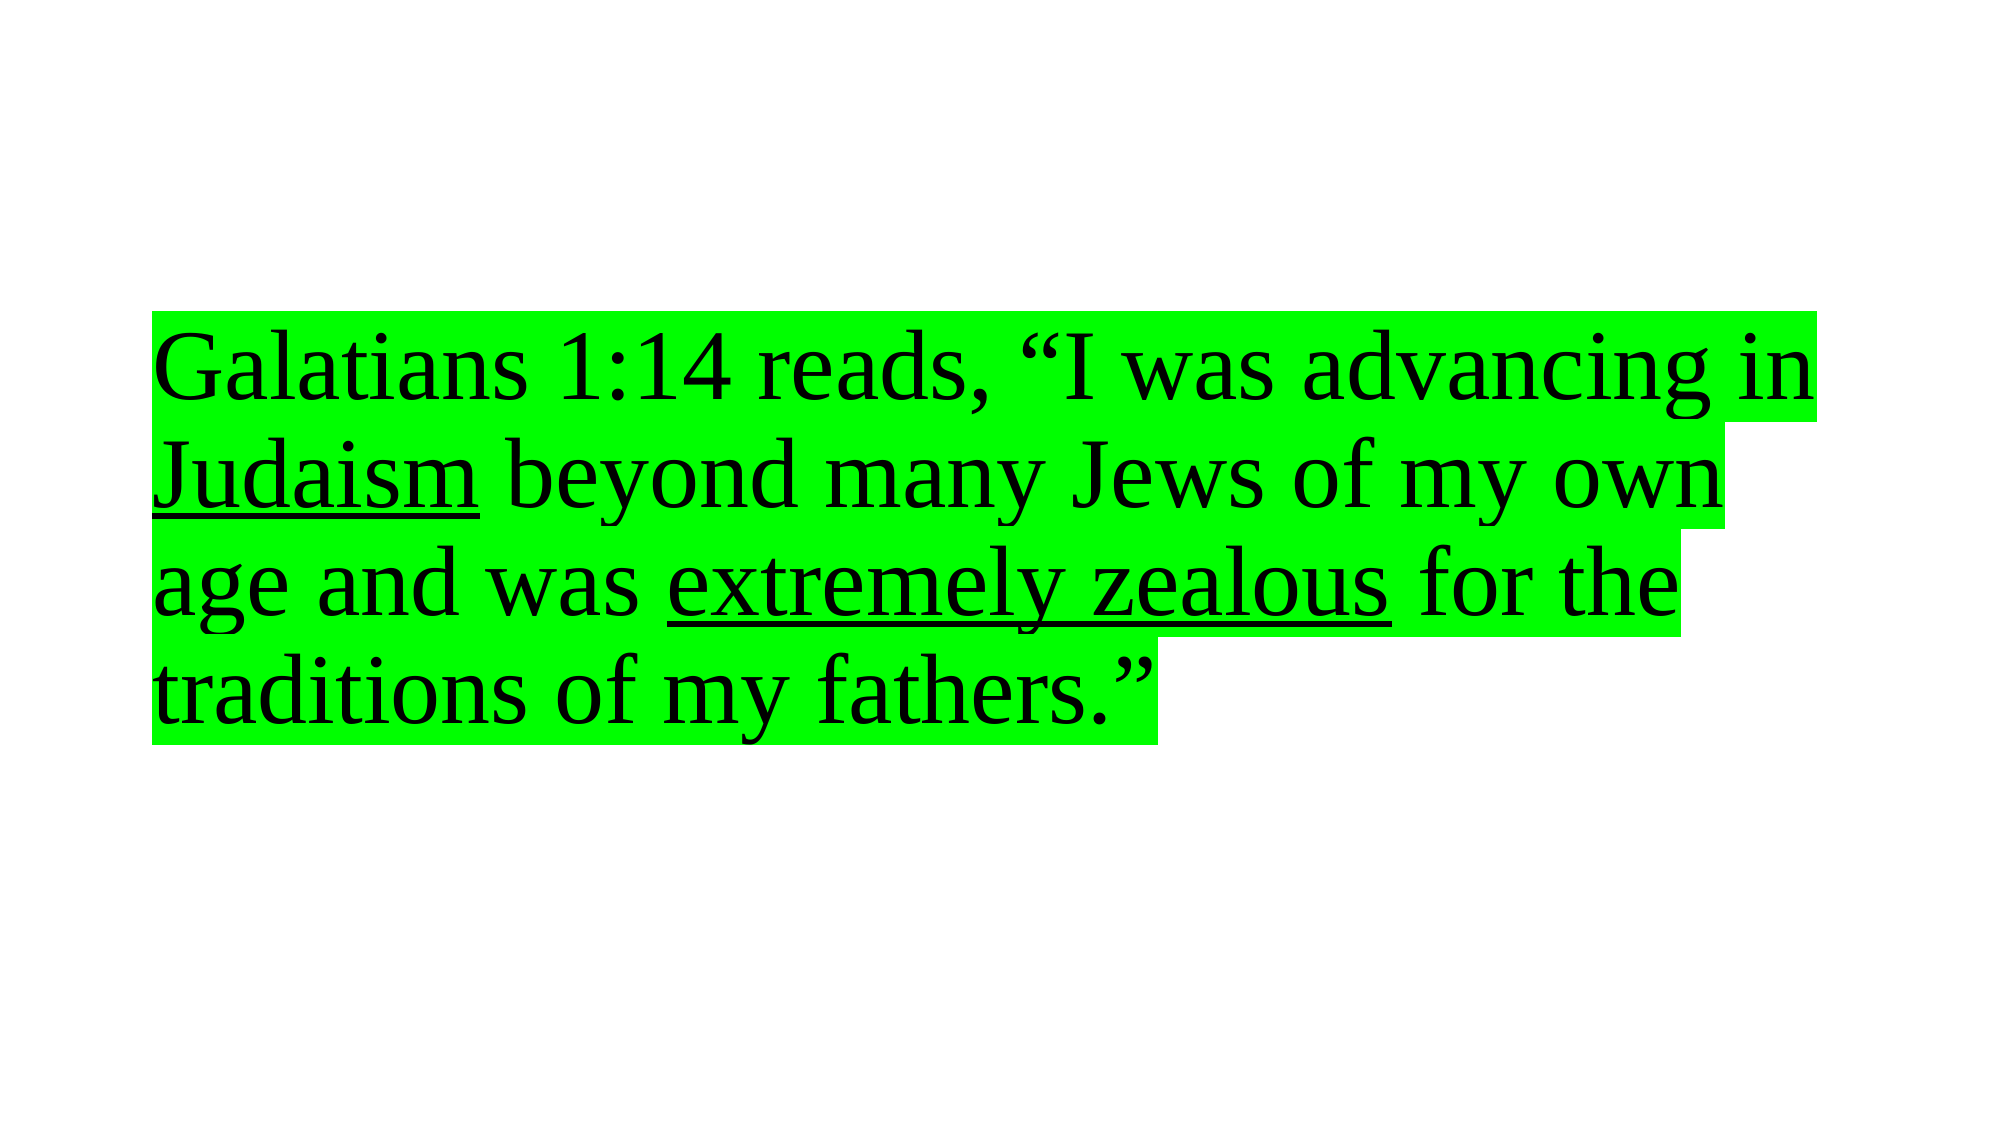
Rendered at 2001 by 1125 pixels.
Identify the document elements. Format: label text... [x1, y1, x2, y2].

title Galatians 1:14 reads, “I was advancing in Judaism beyond many Jews of my own age and was extremely zealous for the traditions of my fathers.” [137, 59, 1863, 999]
